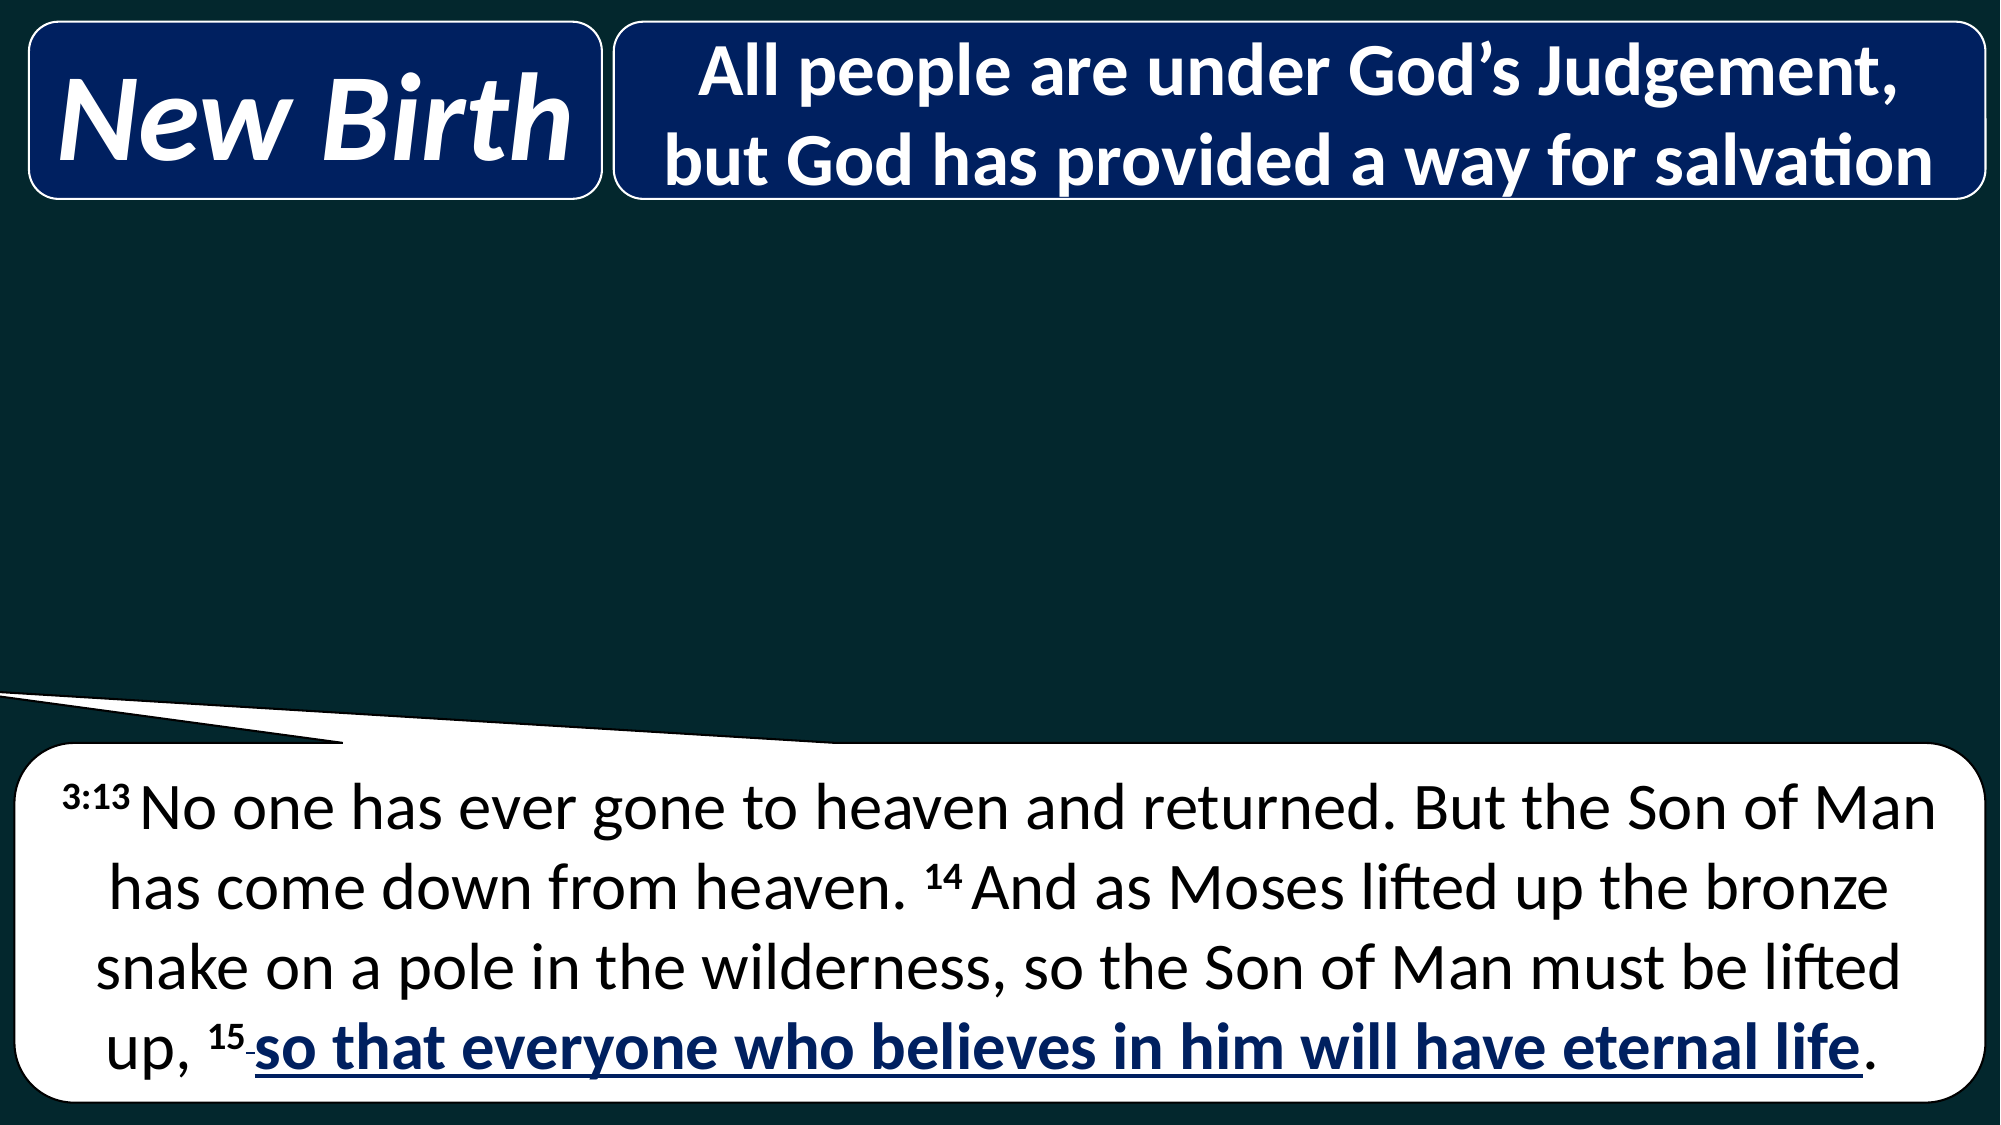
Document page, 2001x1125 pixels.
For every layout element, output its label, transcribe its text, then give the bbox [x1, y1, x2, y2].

text_box New Birth [27, 20, 603, 200]
text_box All people are under God’s Judgement, but God has provided a way for salvation [612, 20, 1987, 200]
text_box 3:13 No one has ever gone to heaven and returned. But the Son of Man has come down from heaven. 14 And as Moses lifted up the bronze snake on a pole in the wilderness, so the Son of Man must be lifted up, 15 so that everyone who believes in him will have eternal life. [0, 691, 1987, 1104]
